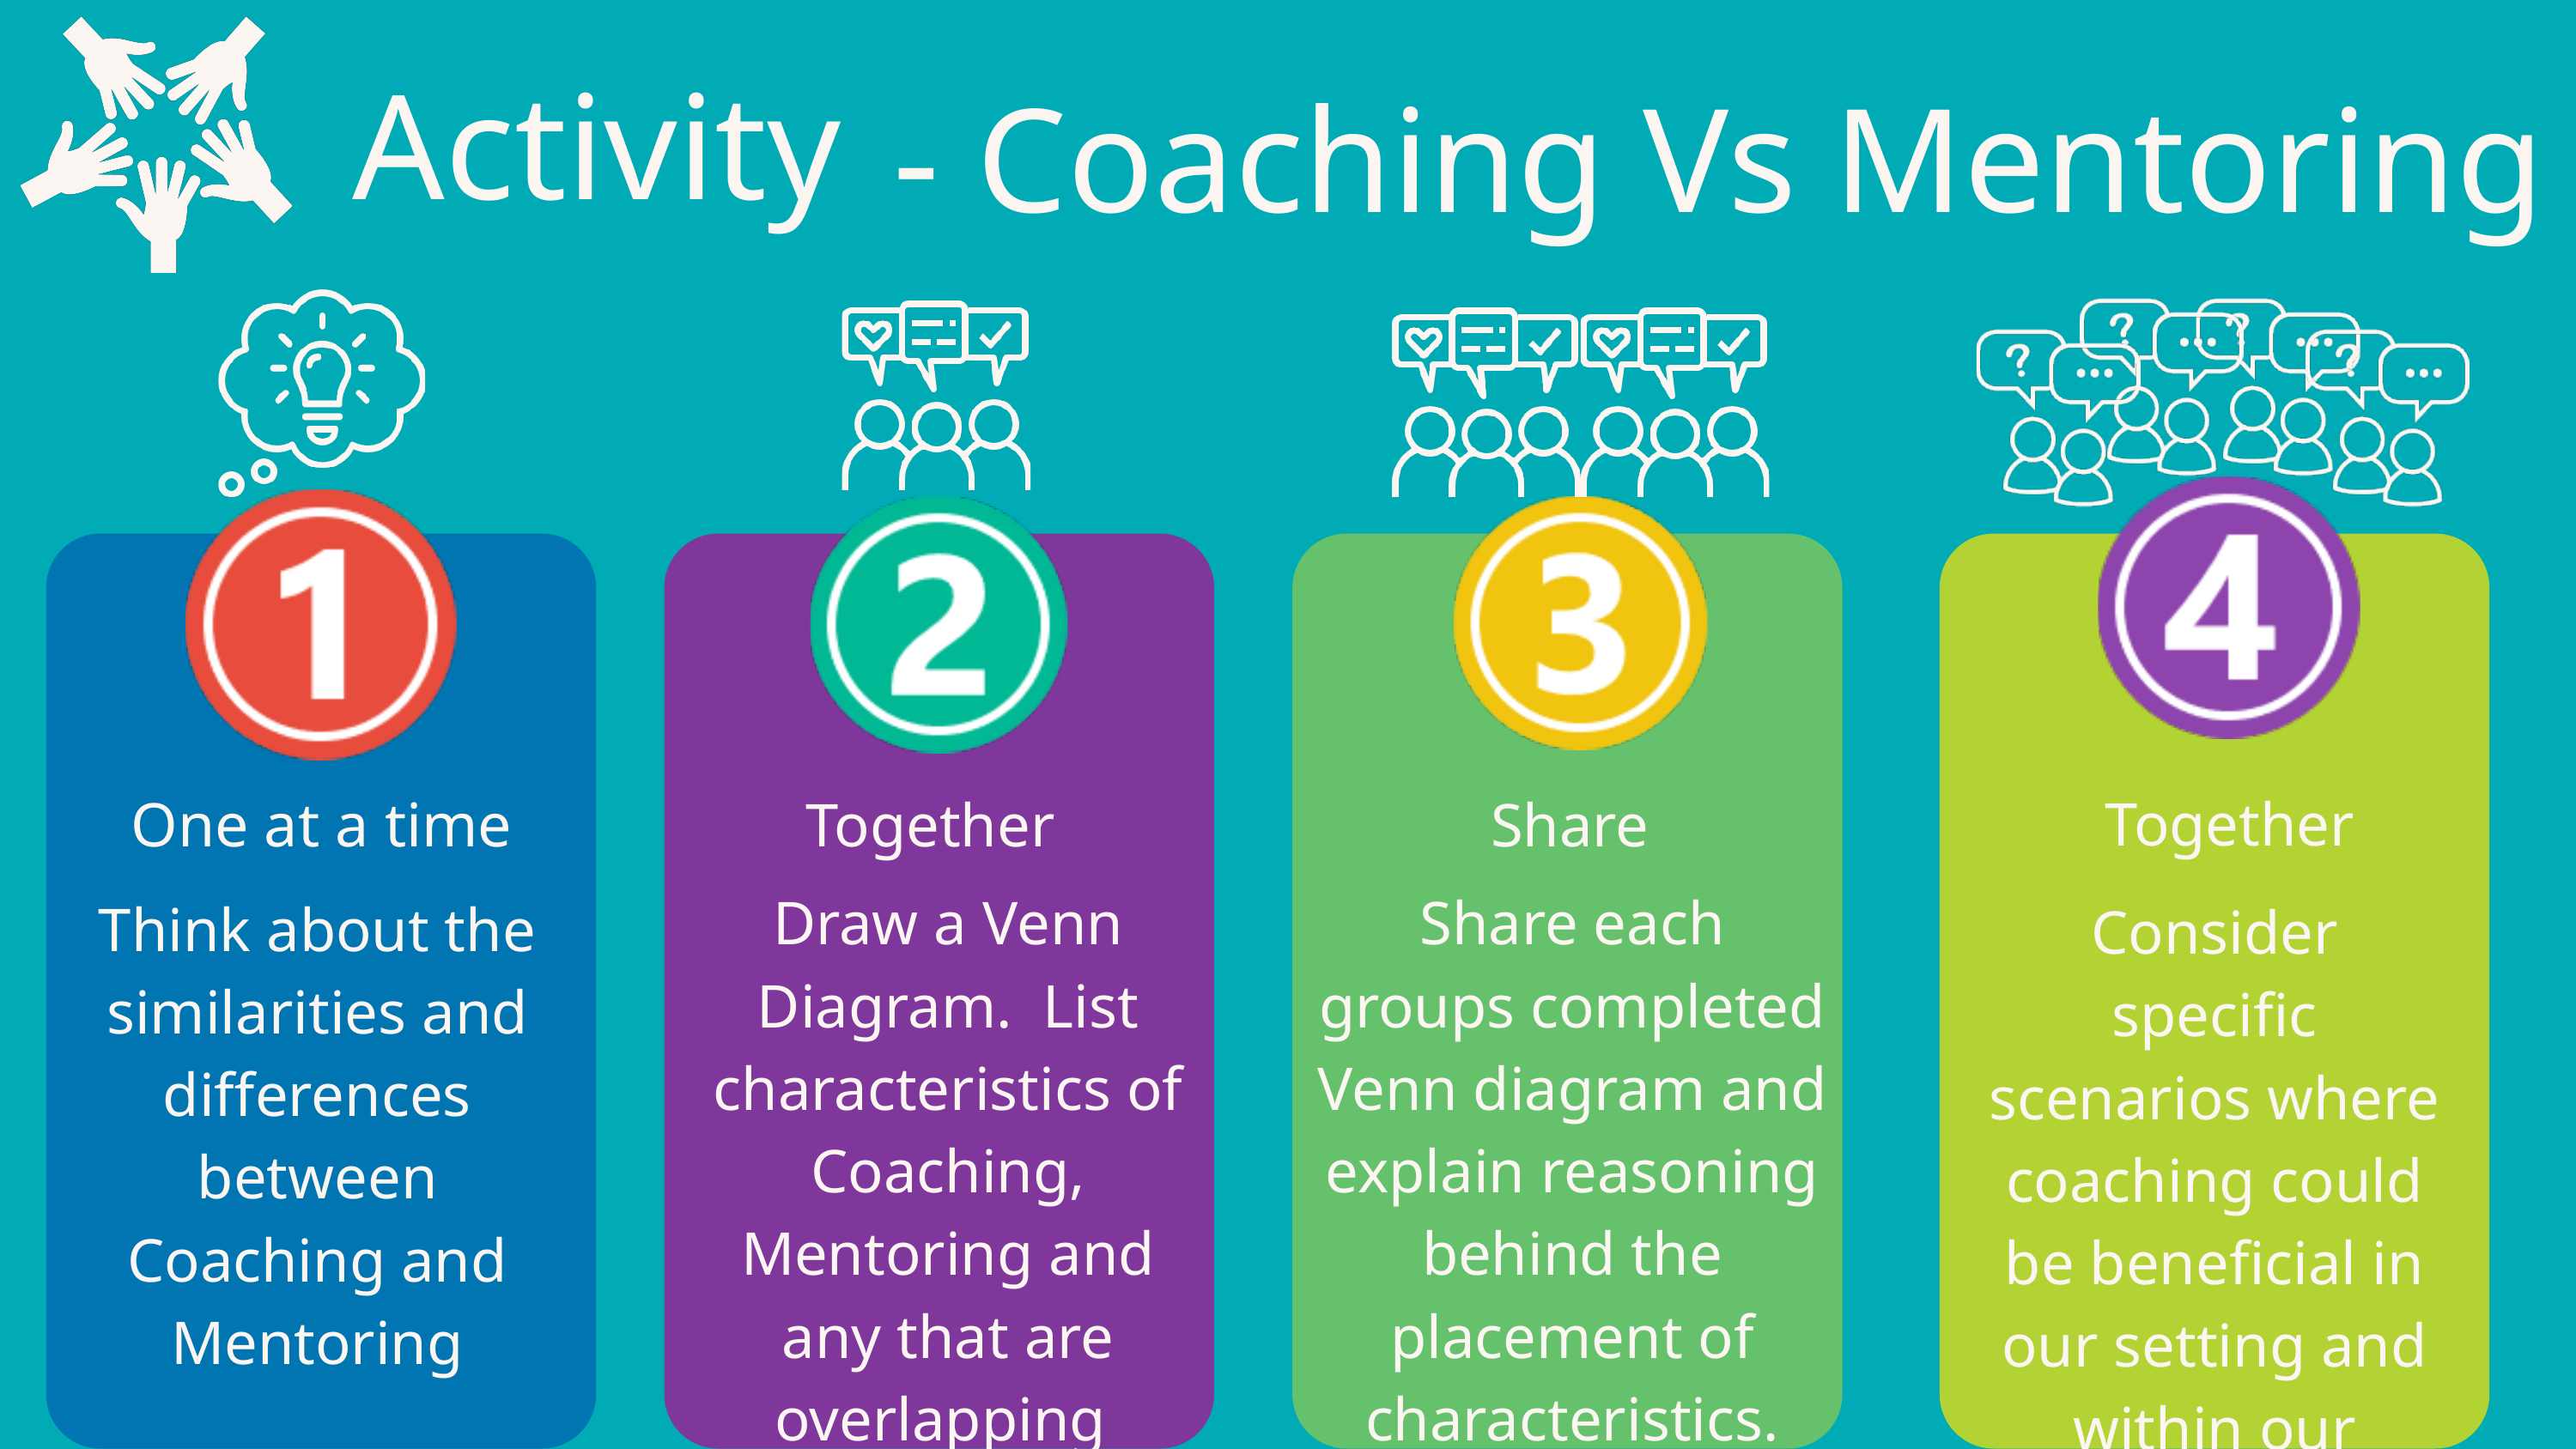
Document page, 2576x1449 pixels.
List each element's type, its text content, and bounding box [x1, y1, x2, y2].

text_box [1291, 533, 1843, 1449]
text_box [1580, 307, 1770, 497]
text_box [20, 16, 293, 273]
text_box - Coaching Vs Mentoring [846, 39, 2555, 241]
text_box [185, 489, 457, 532]
text_box [810, 496, 1068, 532]
text_box [1392, 307, 1580, 497]
text_box [2306, 329, 2470, 507]
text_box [46, 533, 597, 1449]
text_box [841, 300, 1031, 490]
text_box Activity [352, 88, 846, 229]
text_box [218, 289, 426, 497]
text_box [2244, 298, 2360, 476]
text_box [2098, 476, 2360, 532]
text_box [1454, 497, 1708, 532]
text_box [2080, 298, 2244, 476]
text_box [1939, 533, 2490, 1449]
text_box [664, 533, 1215, 1449]
text_box [1976, 329, 2141, 507]
